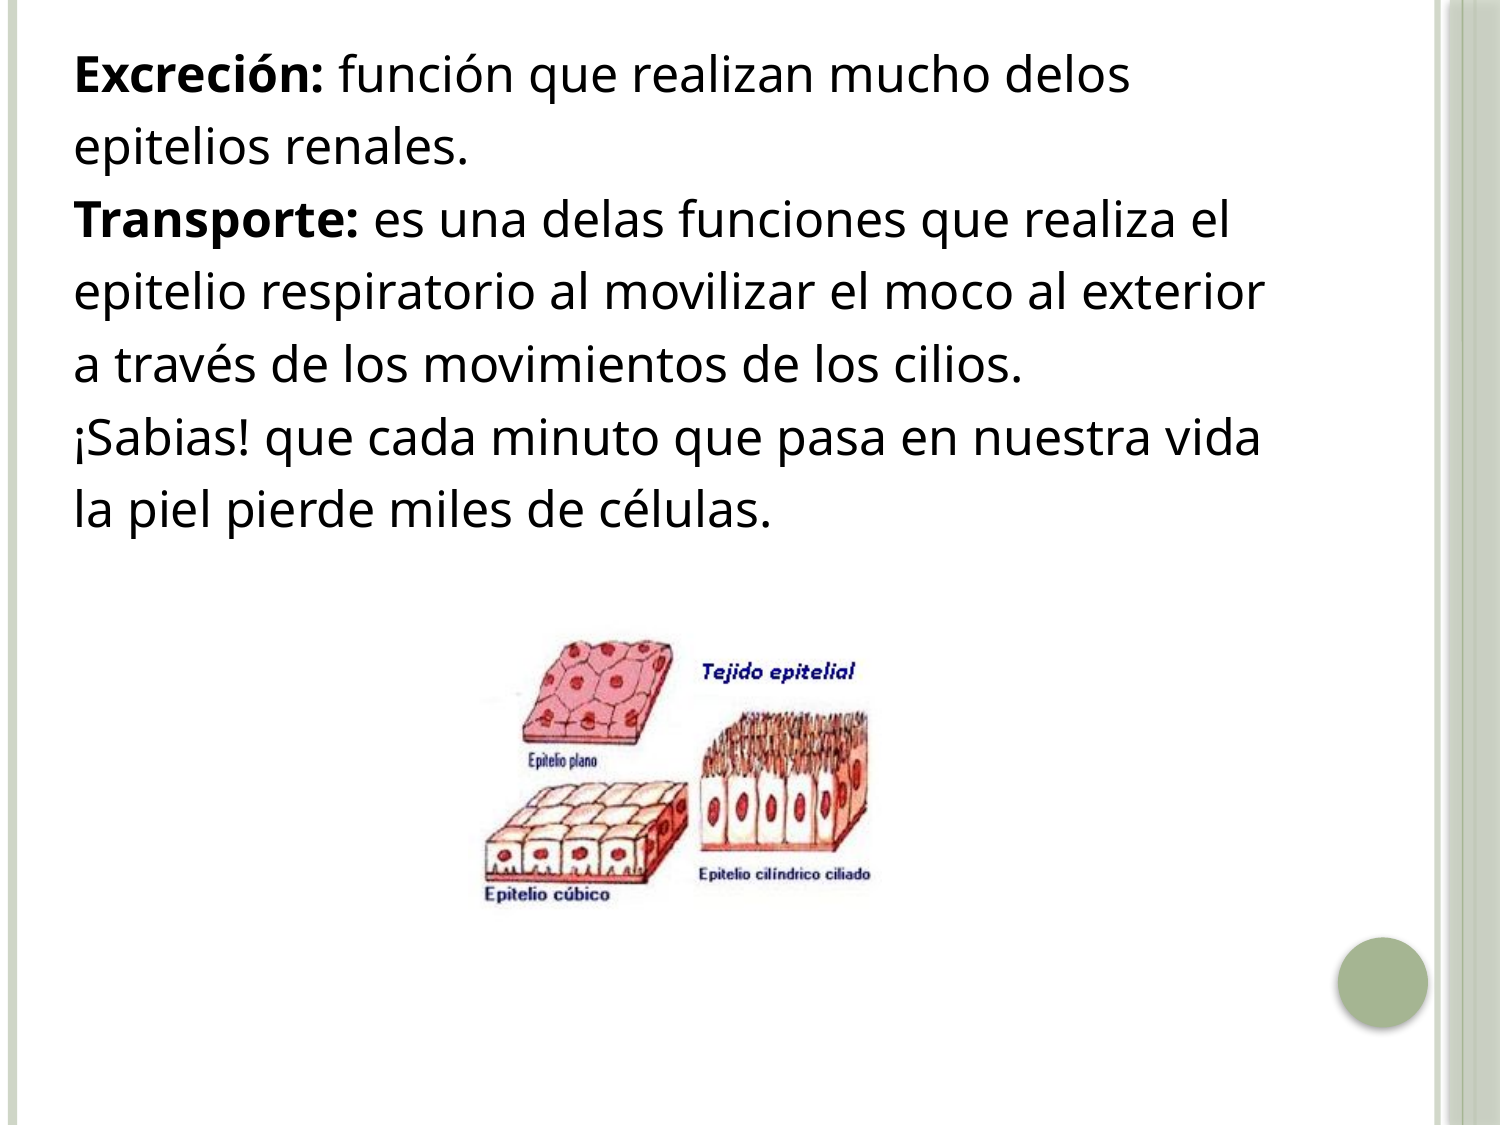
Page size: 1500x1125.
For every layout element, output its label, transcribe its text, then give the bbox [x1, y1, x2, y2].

list Excreción: función que realizan mucho delos epitelios renales. Transporte: es una delas funciones que realiza el epitelio respiratorio al movilizar el moco al exterior a través de los movimientos de los cilios. ¡Sabias! que cada minuto que pasa en nuestra vida la piel pierde miles de células. [58, 35, 1300, 1062]
picture [468, 608, 882, 926]
